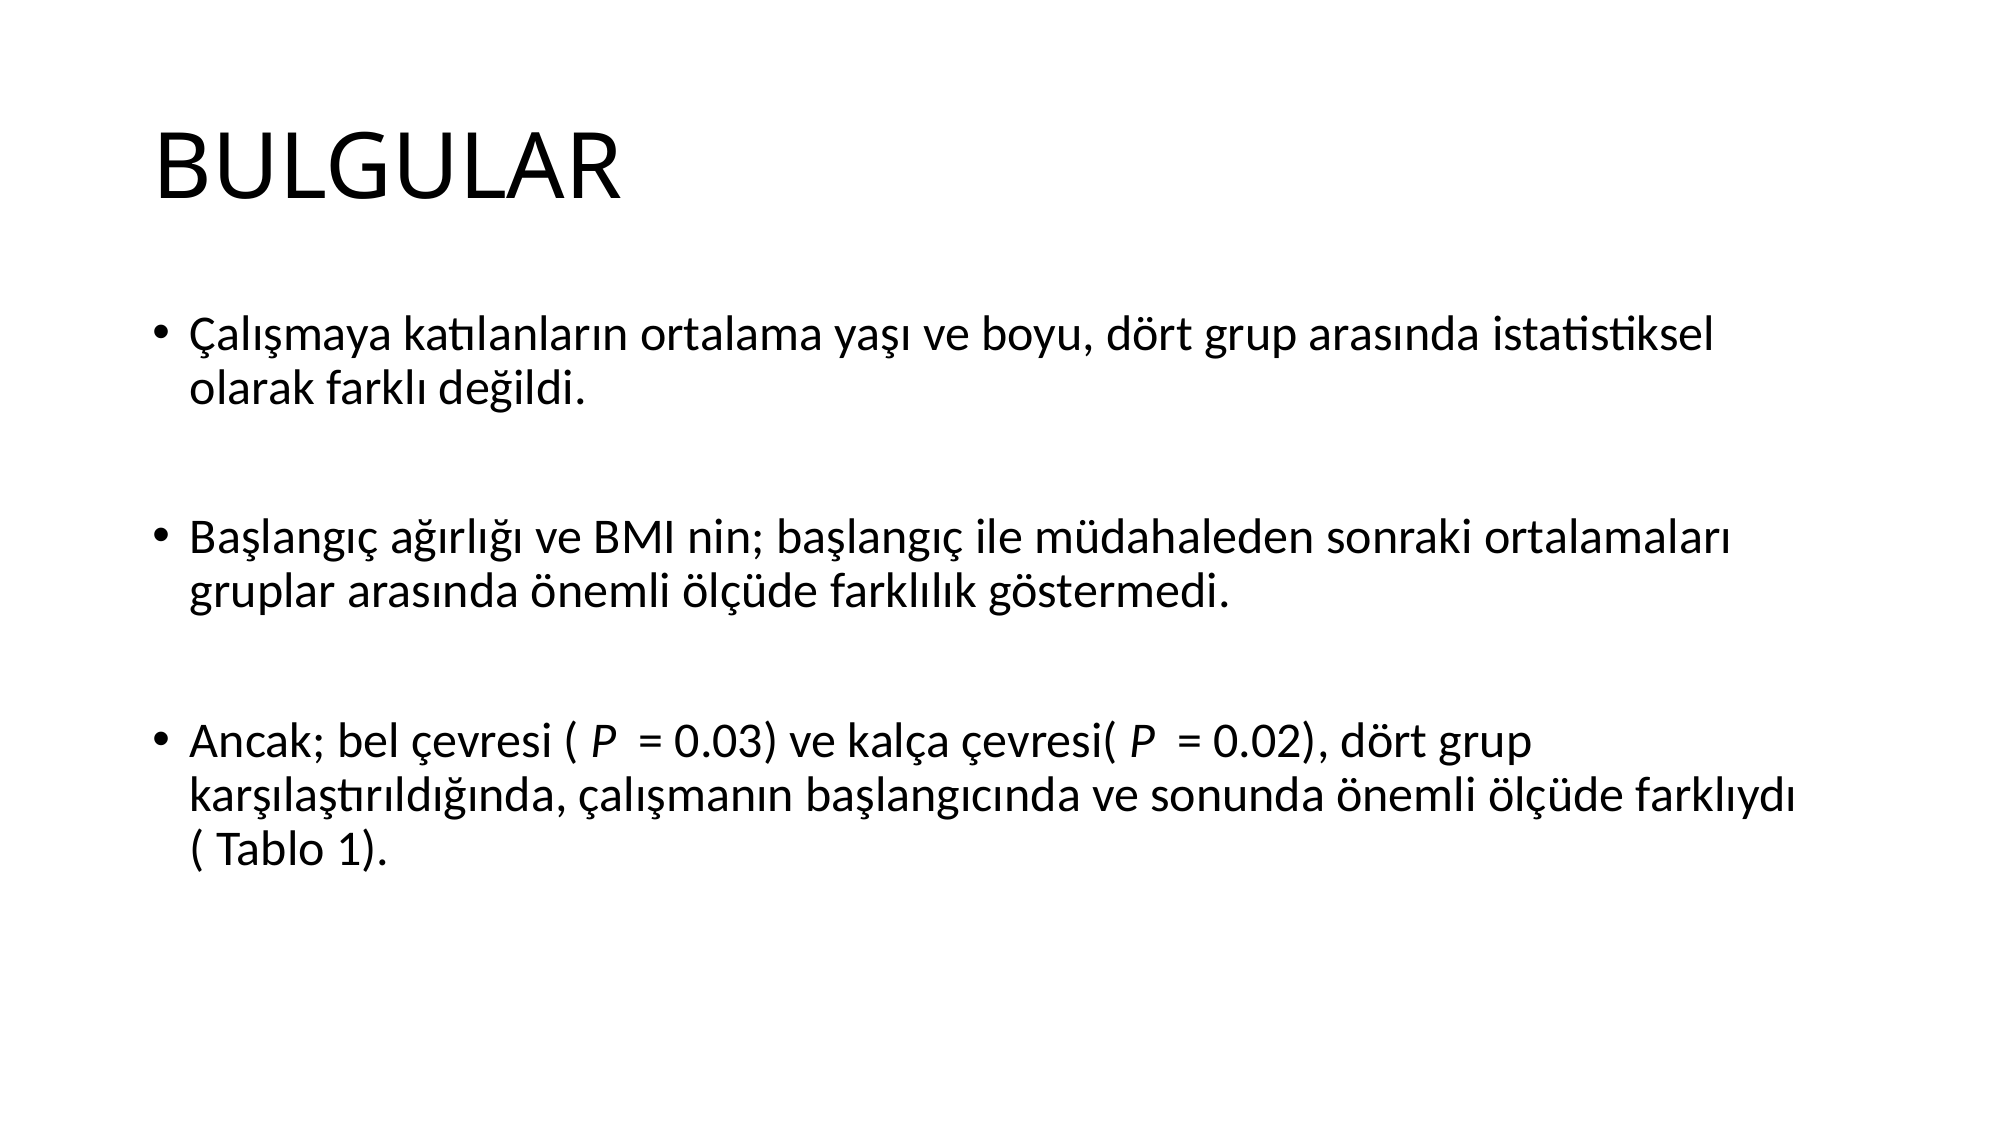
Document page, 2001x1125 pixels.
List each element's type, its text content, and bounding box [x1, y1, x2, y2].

list Çalışmaya katılanların ortalama yaşı ve boyu, dört grup arasında istatistiksel olarak farklı değildi. Başlangıç ​​ağırlığı ve BMI nin; başlangıç ile müdahaleden sonraki ortalamaları gruplar arasında önemli ölçüde farklılık göstermedi. Ancak; bel çevresi ( P = 0.03) ve kalça çevresi( P = 0.02), dört grup karşılaştırıldığında, çalışmanın başlangıcında ve sonunda önemli ölçüde farklıydı ( Tablo 1). [137, 299, 1863, 1014]
title BULGULAR [137, 59, 1863, 278]
